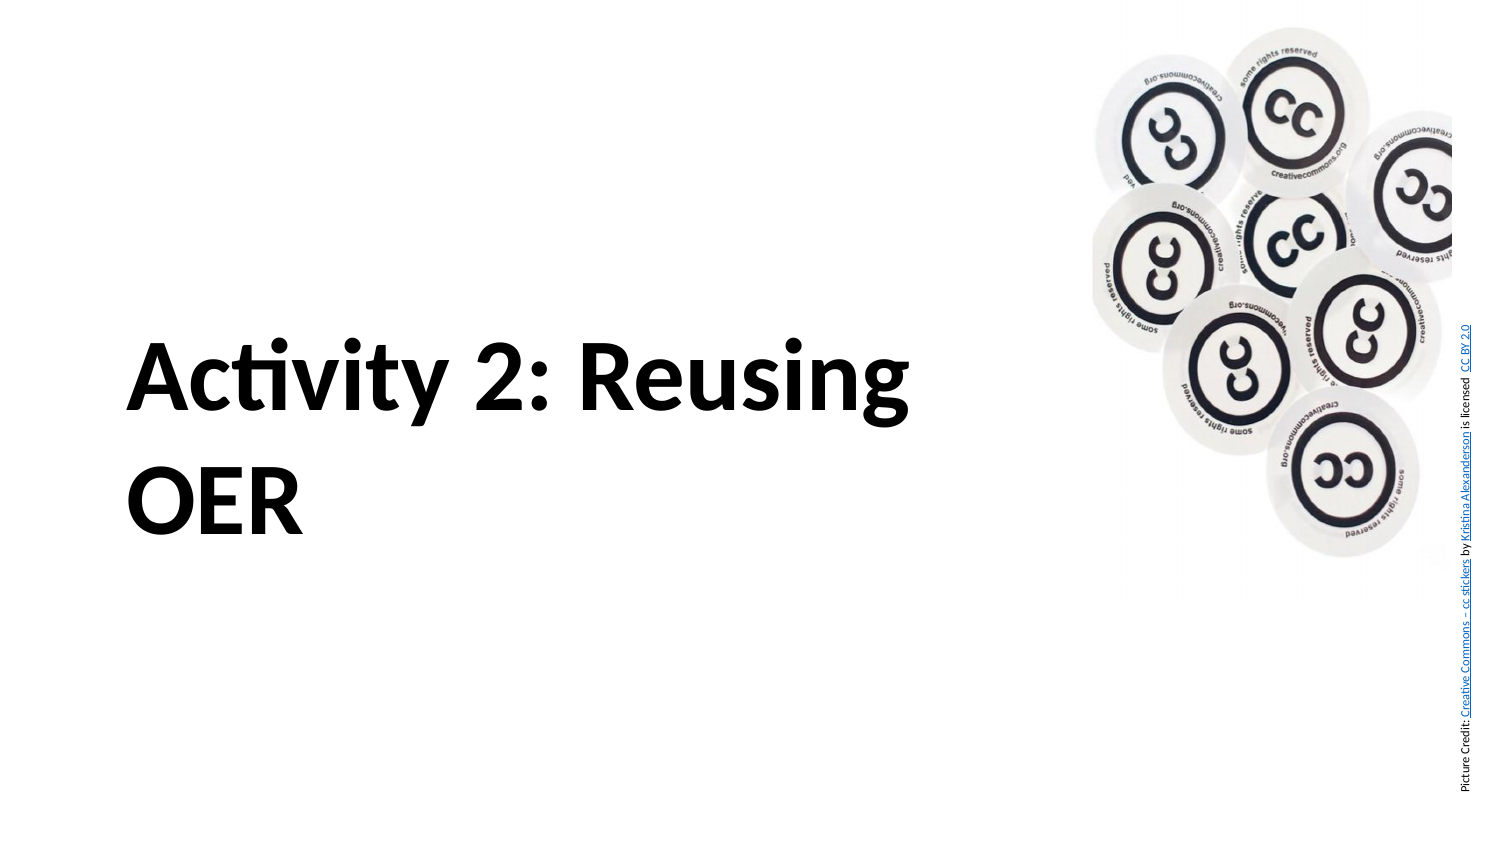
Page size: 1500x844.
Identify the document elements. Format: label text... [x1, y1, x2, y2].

text_box Picture Credit: Creative Commons – cc stickers by Kristina Alexanderson is licensed CC BY 2.0 [1451, 481, 1478, 804]
picture [970, 1, 1500, 604]
text_box Activity 2: Reusing OER [114, 301, 970, 397]
